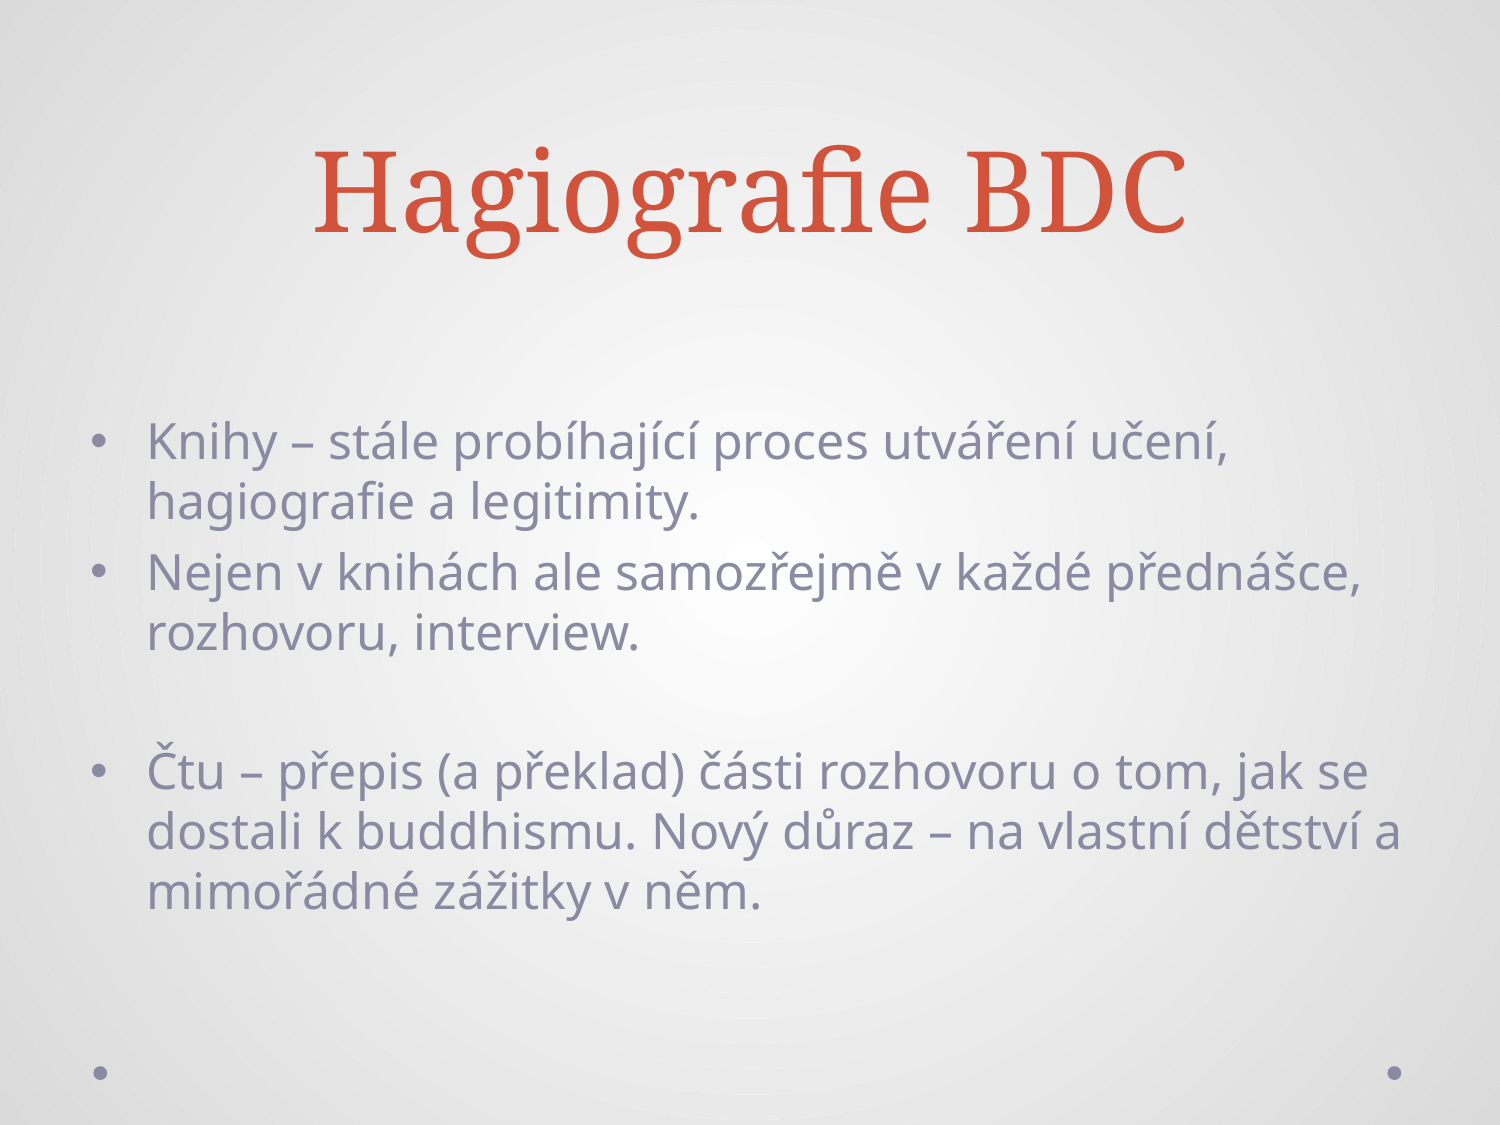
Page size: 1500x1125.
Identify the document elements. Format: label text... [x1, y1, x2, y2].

title Hagiografie BDC [75, 0, 1425, 262]
list Knihy – stále probíhající proces utváření učení, hagiografie a legitimity. Nejen v knihách ale samozřejmě v každé přednášce, rozhovoru, interview. Čtu – přepis (a překlad) části rozhovoru o tom, jak se dostali k buddhismu. Nový důraz – na vlastní dětství a mimořádné zážitky v něm. [75, 262, 1425, 1005]
